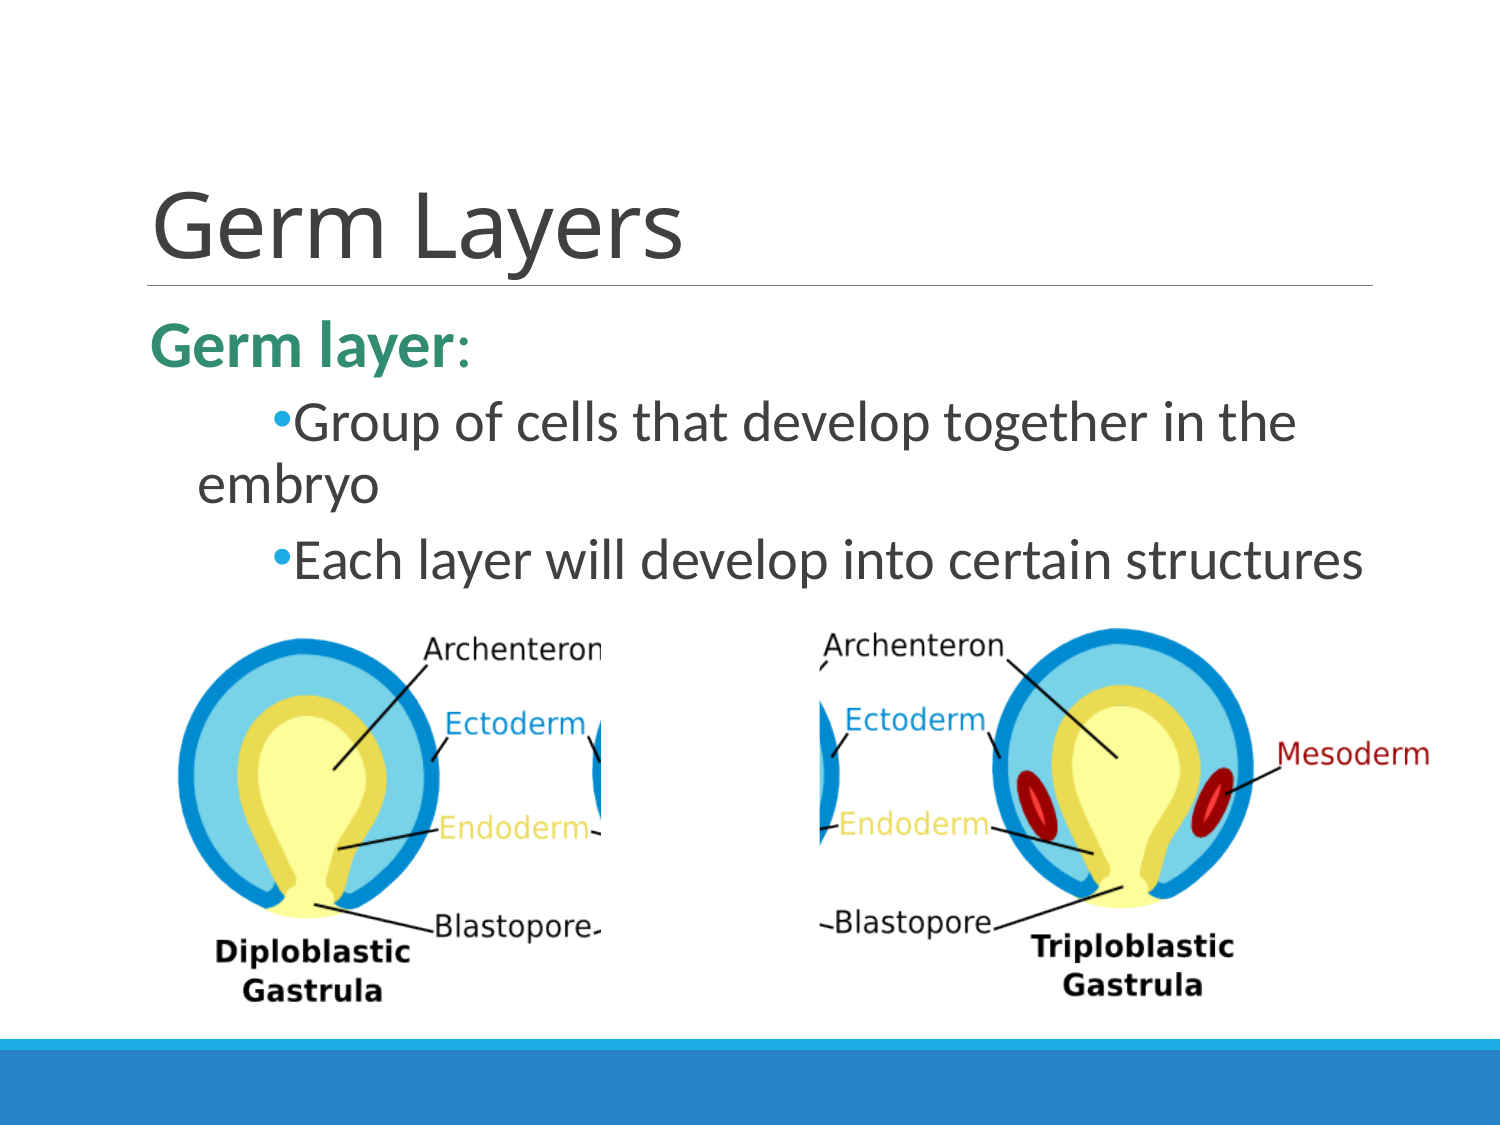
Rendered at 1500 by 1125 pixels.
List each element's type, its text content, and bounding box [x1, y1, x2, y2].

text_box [166, 632, 616, 1040]
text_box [811, 628, 1435, 1036]
title Germ Layers [135, 47, 1373, 285]
list Germ layer: Group of cells that develop together in the embryo Each layer will develop into certain structures [135, 302, 1373, 963]
